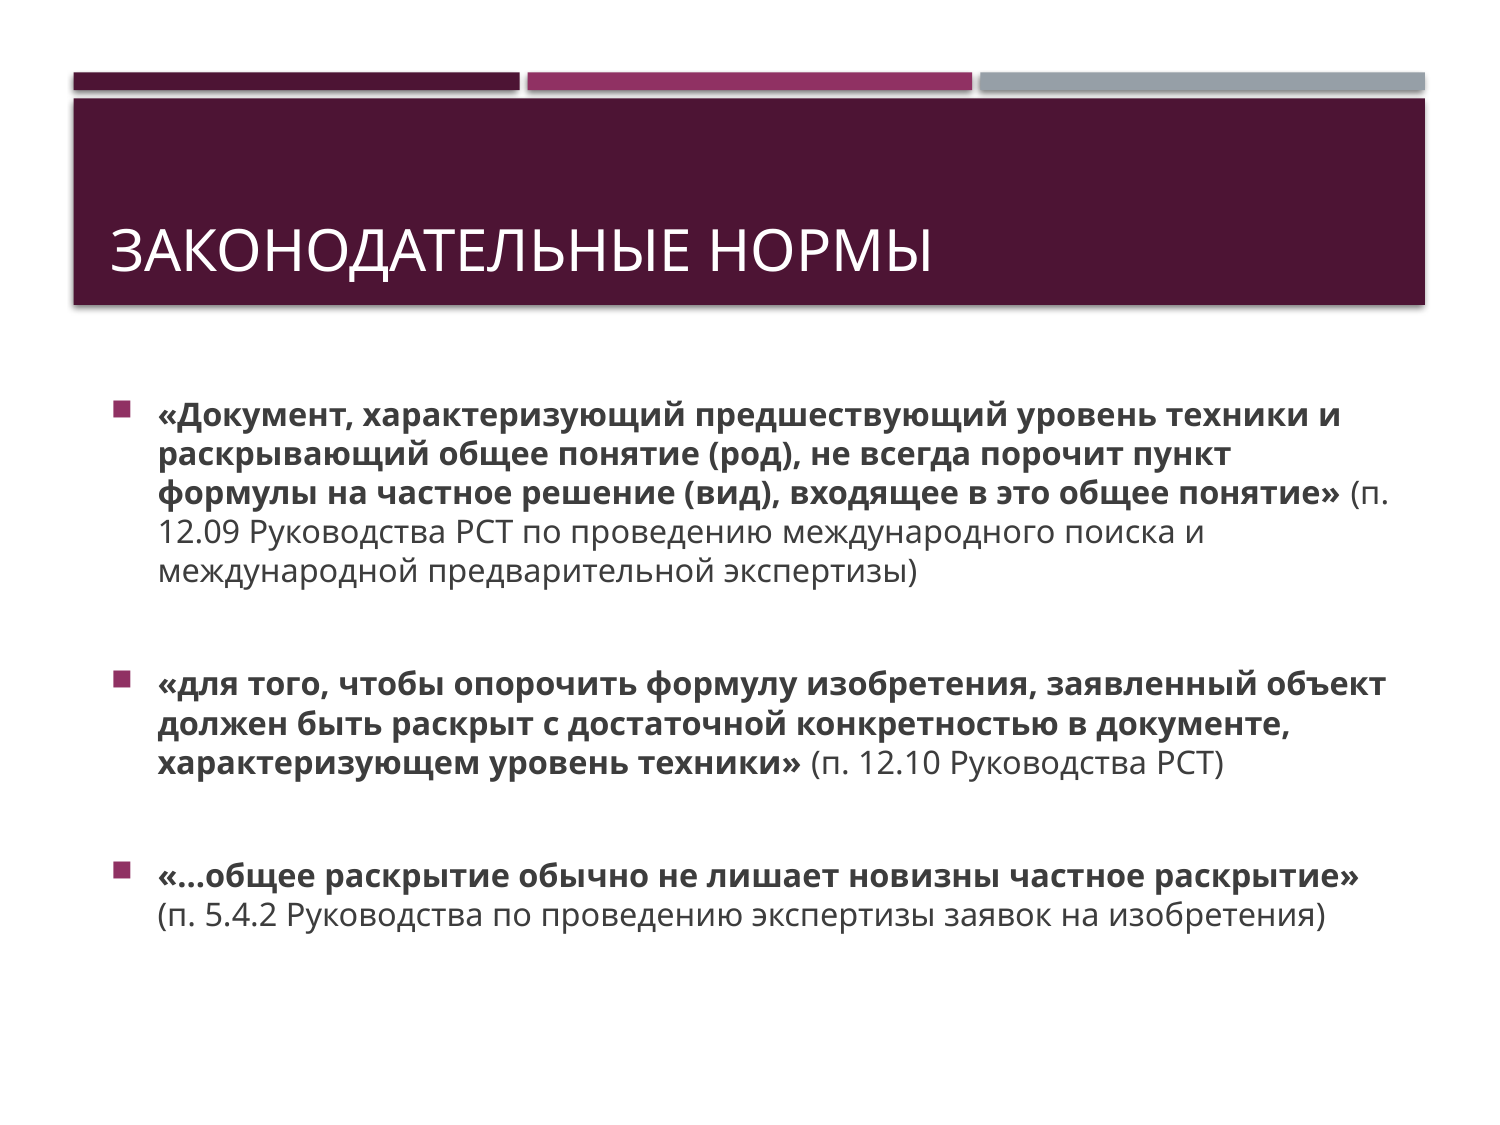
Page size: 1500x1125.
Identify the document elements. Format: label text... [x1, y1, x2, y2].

title Законодательные нормы [95, 112, 1406, 291]
list «Документ, характеризующий предшествующий уровень техники и раскрывающий общее понятие (род), не всегда порочит пункт формулы на частное решение (вид), входящее в это общее понятие» (п. 12.09 Руководства PCT по проведению международного поиска и международной предварительной экспертизы) «для того, чтобы опорочить формулу изобретения, заявленный объект должен быть раскрыт с достаточной конкретностью в документе, характеризующем уровень техники» (п. 12.10 Руководства PCT) «…общее раскрытие обычно не лишает новизны частное раскрытие» (п. 5.4.2 Руководства по проведению экспертизы заявок на изобретения) [95, 365, 1406, 962]
